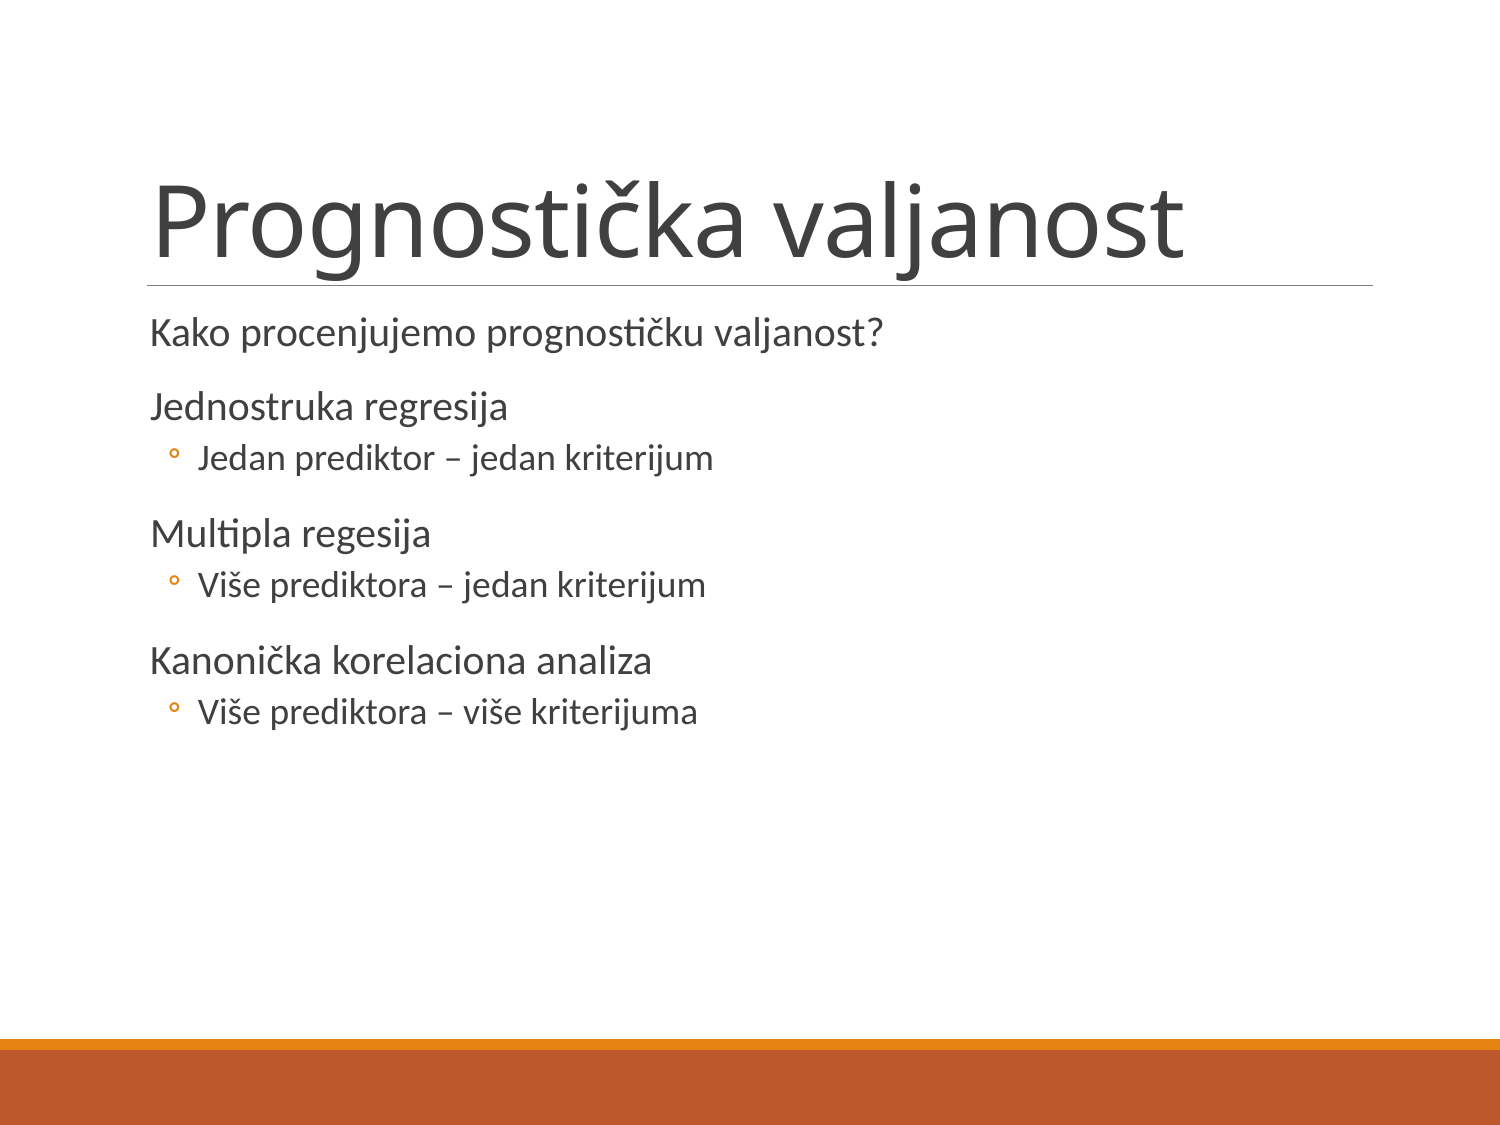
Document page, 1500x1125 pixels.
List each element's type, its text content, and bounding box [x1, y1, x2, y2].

title Prognostička valjanost [135, 47, 1373, 285]
list Kako procenjujemo prognostičku valjanost? Jednostruka regresija Jedan prediktor – jedan kriterijum Multipla regesija Više prediktora – jedan kriterijum Kanonička korelaciona analiza Više prediktora – više kriterijuma [135, 302, 1373, 963]
